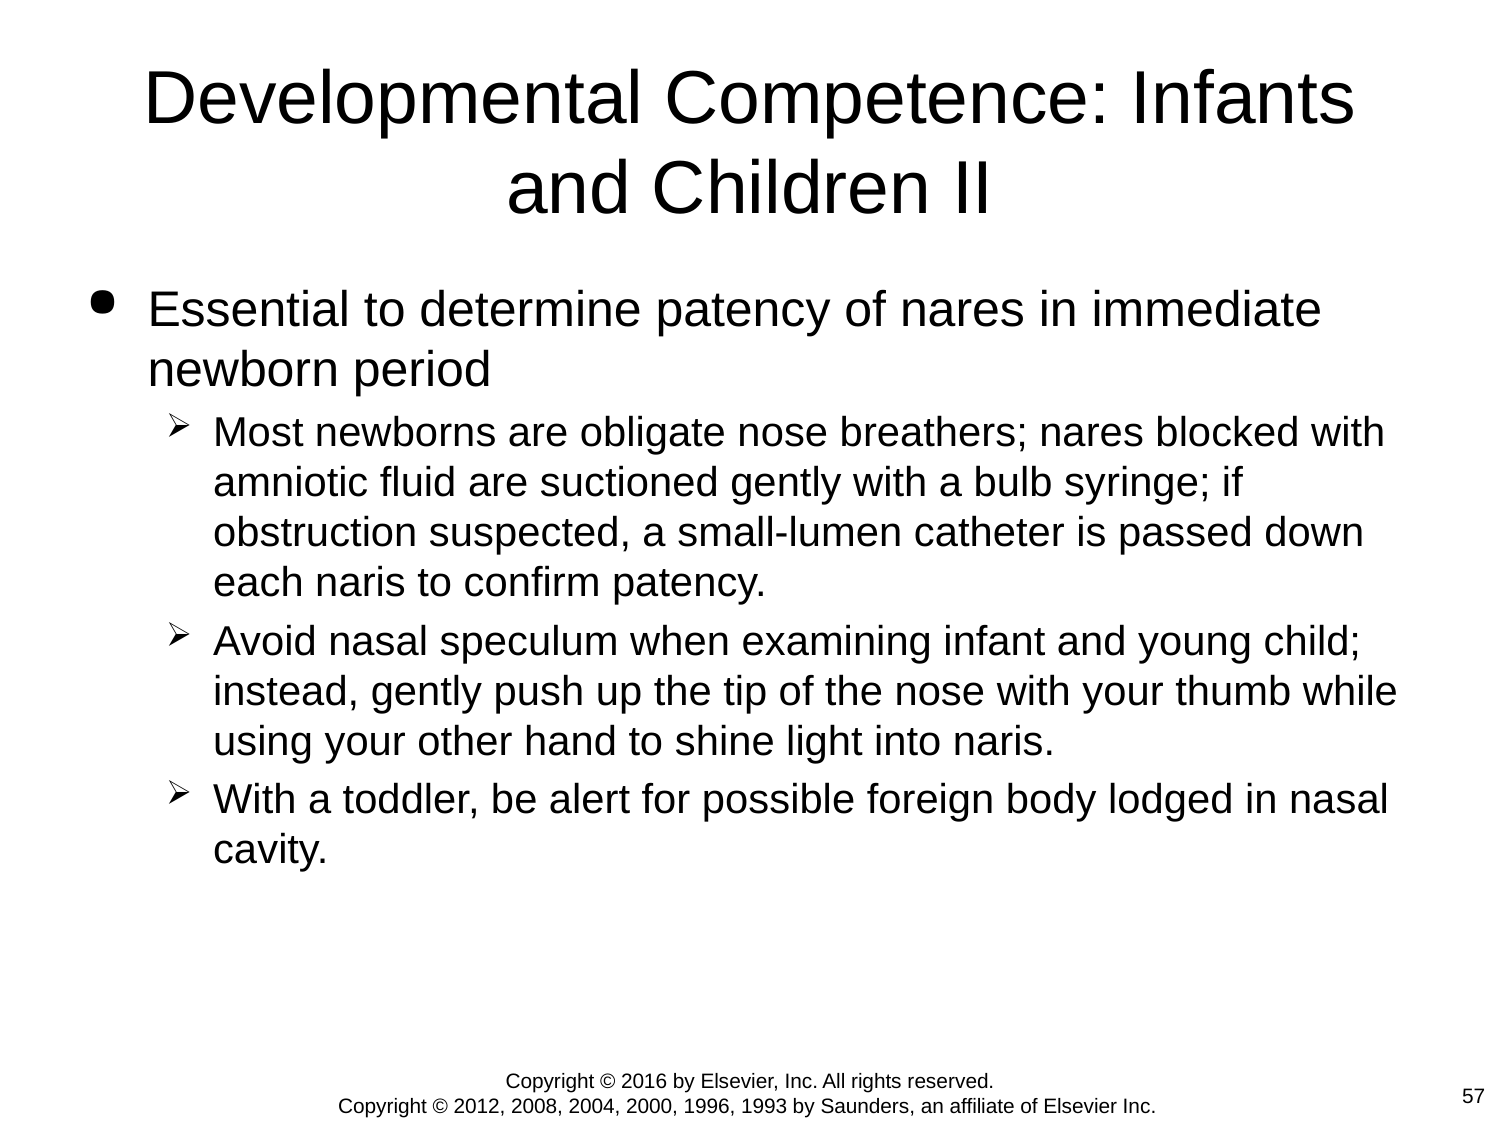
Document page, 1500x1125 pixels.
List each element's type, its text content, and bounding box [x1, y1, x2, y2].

list Essential to determine patency of nares in immediate newborn period Most newborns are obligate nose breathers; nares blocked with amniotic fluid are suctioned gently with a bulb syringe; if obstruction suspected, a small-lumen catheter is passed down each naris to confirm patency. Avoid nasal speculum when examining infant and young child; instead, gently push up the tip of the nose with your thumb while using your other hand to shine light into naris. With a toddler, be alert for possible foreign body lodged in nasal cavity. [76, 269, 1427, 1000]
slide_number 57 [1149, 1065, 1500, 1125]
title Developmental Competence: Infants and Children II [75, 45, 1425, 233]
footer Copyright © 2016 by Elsevier, Inc. All rights reserved. Copyright © 2012, 2008, 2004, 2000, 1996, 1993 by Saunders, an affiliate of Elsevier Inc. [162, 1059, 1338, 1123]
